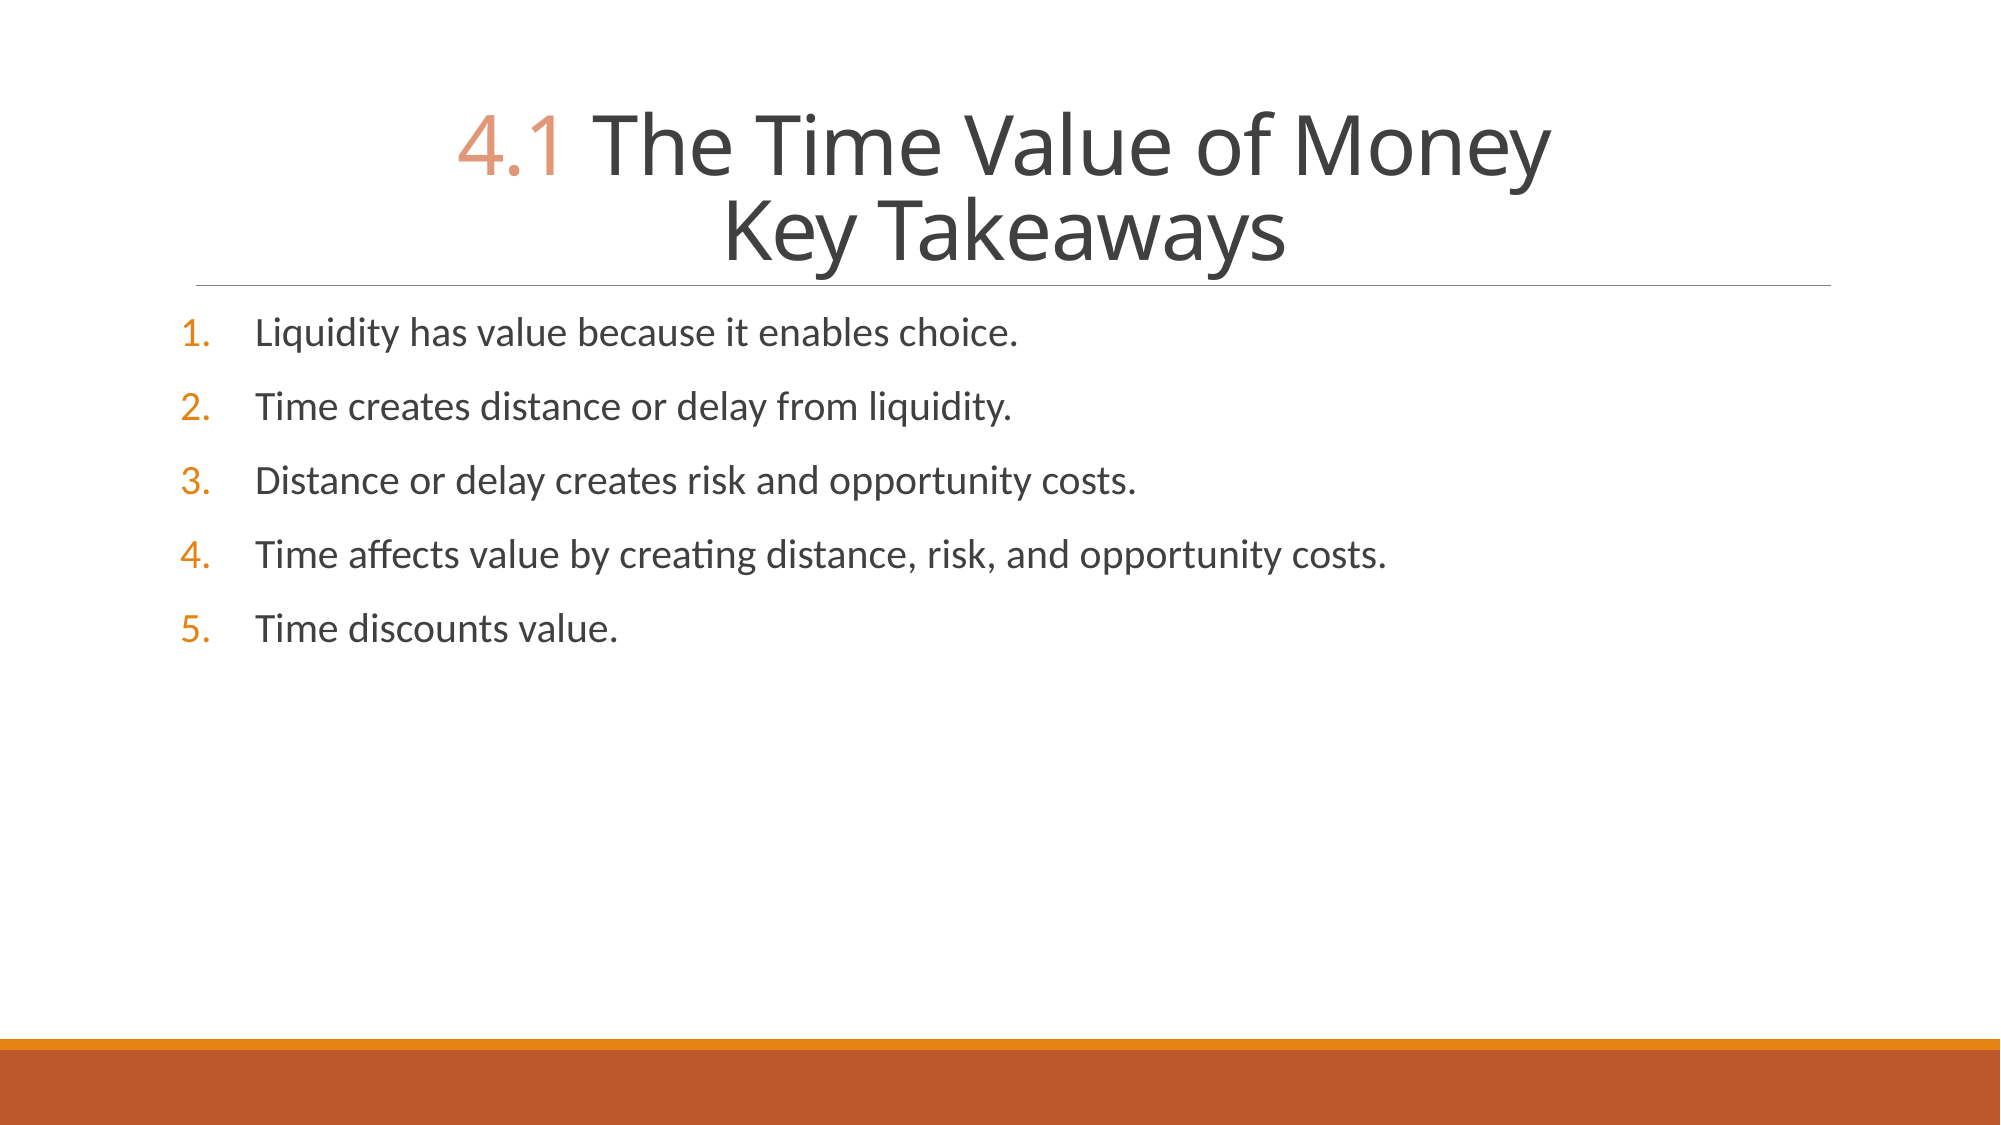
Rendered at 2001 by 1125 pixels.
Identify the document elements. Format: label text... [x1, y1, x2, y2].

list Liquidity has value because it enables choice. Time creates distance or delay from liquidity. Distance or delay creates risk and opportunity costs. Time affects value by creating distance, risk, and opportunity costs. Time discounts value. [180, 302, 1830, 963]
title 4.1 The Time Value of Money Key Takeaways [180, 47, 1830, 285]
